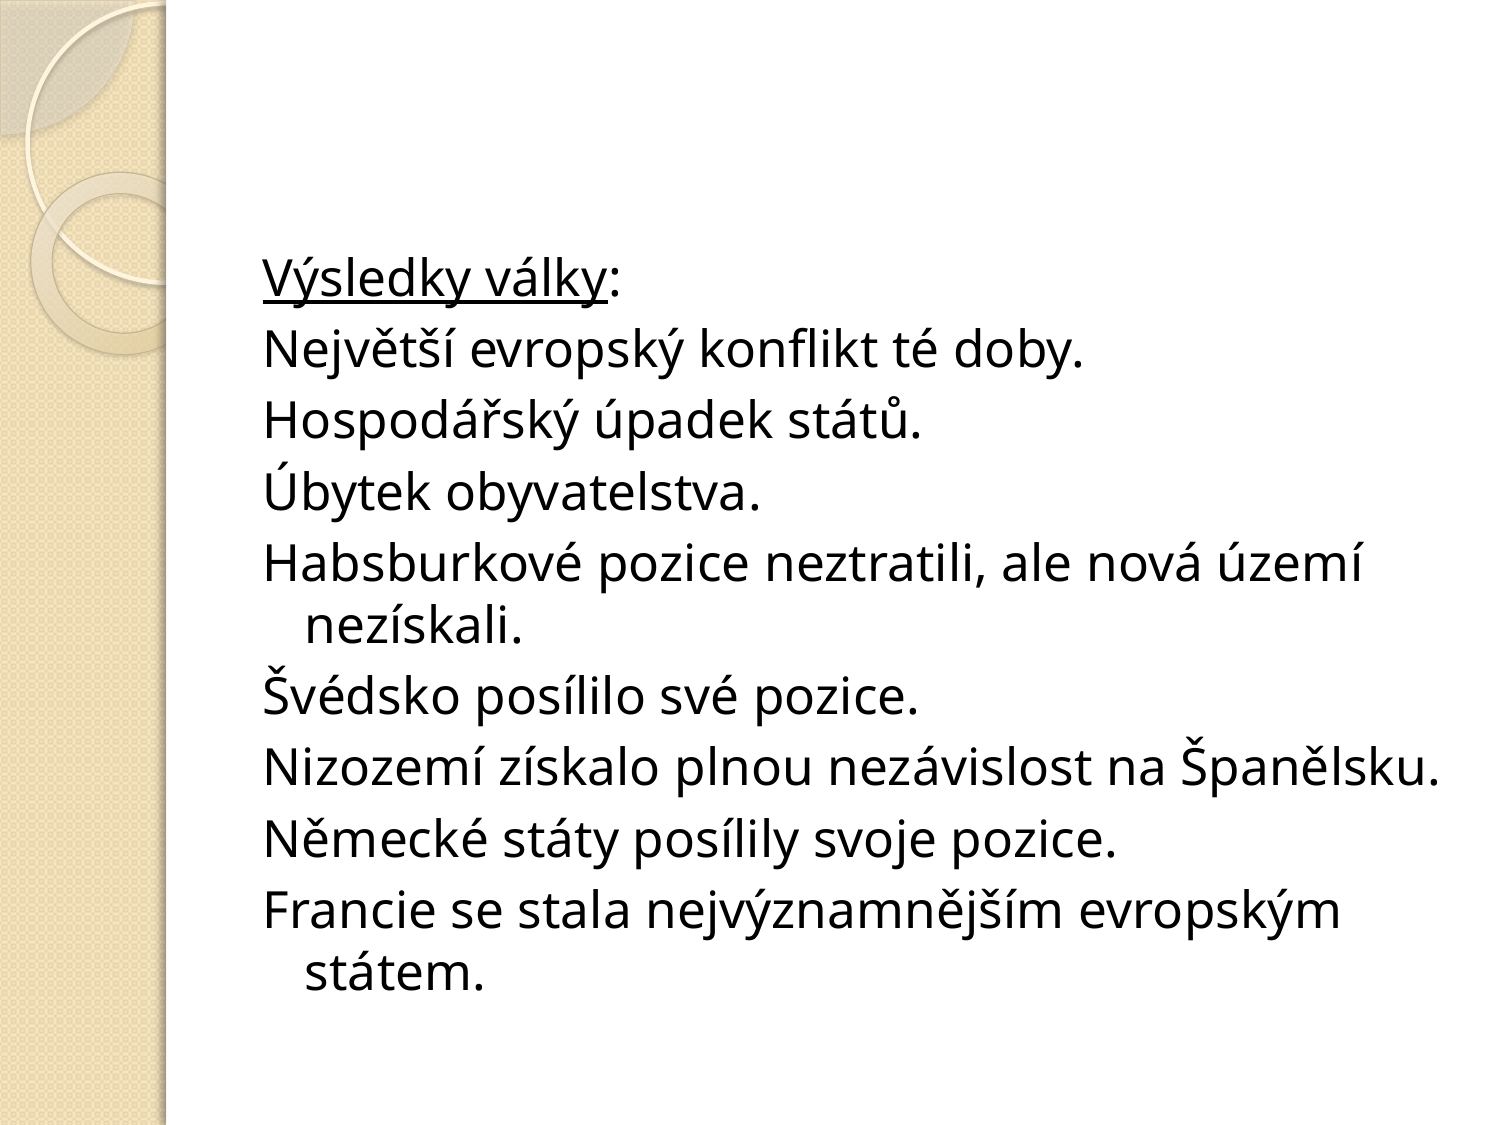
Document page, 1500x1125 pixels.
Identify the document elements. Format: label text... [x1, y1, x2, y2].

list Výsledky války: Největší evropský konflikt té doby. Hospodářský úpadek států. Úbytek obyvatelstva. Habsburkové pozice neztratili, ale nová území nezískali. Švédsko posílilo své pozice. Nizozemí získalo plnou nezávislost na Španělsku. Německé státy posílily svoje pozice. Francie se stala nejvýznamnějším evropským státem. [235, 237, 1466, 1026]
